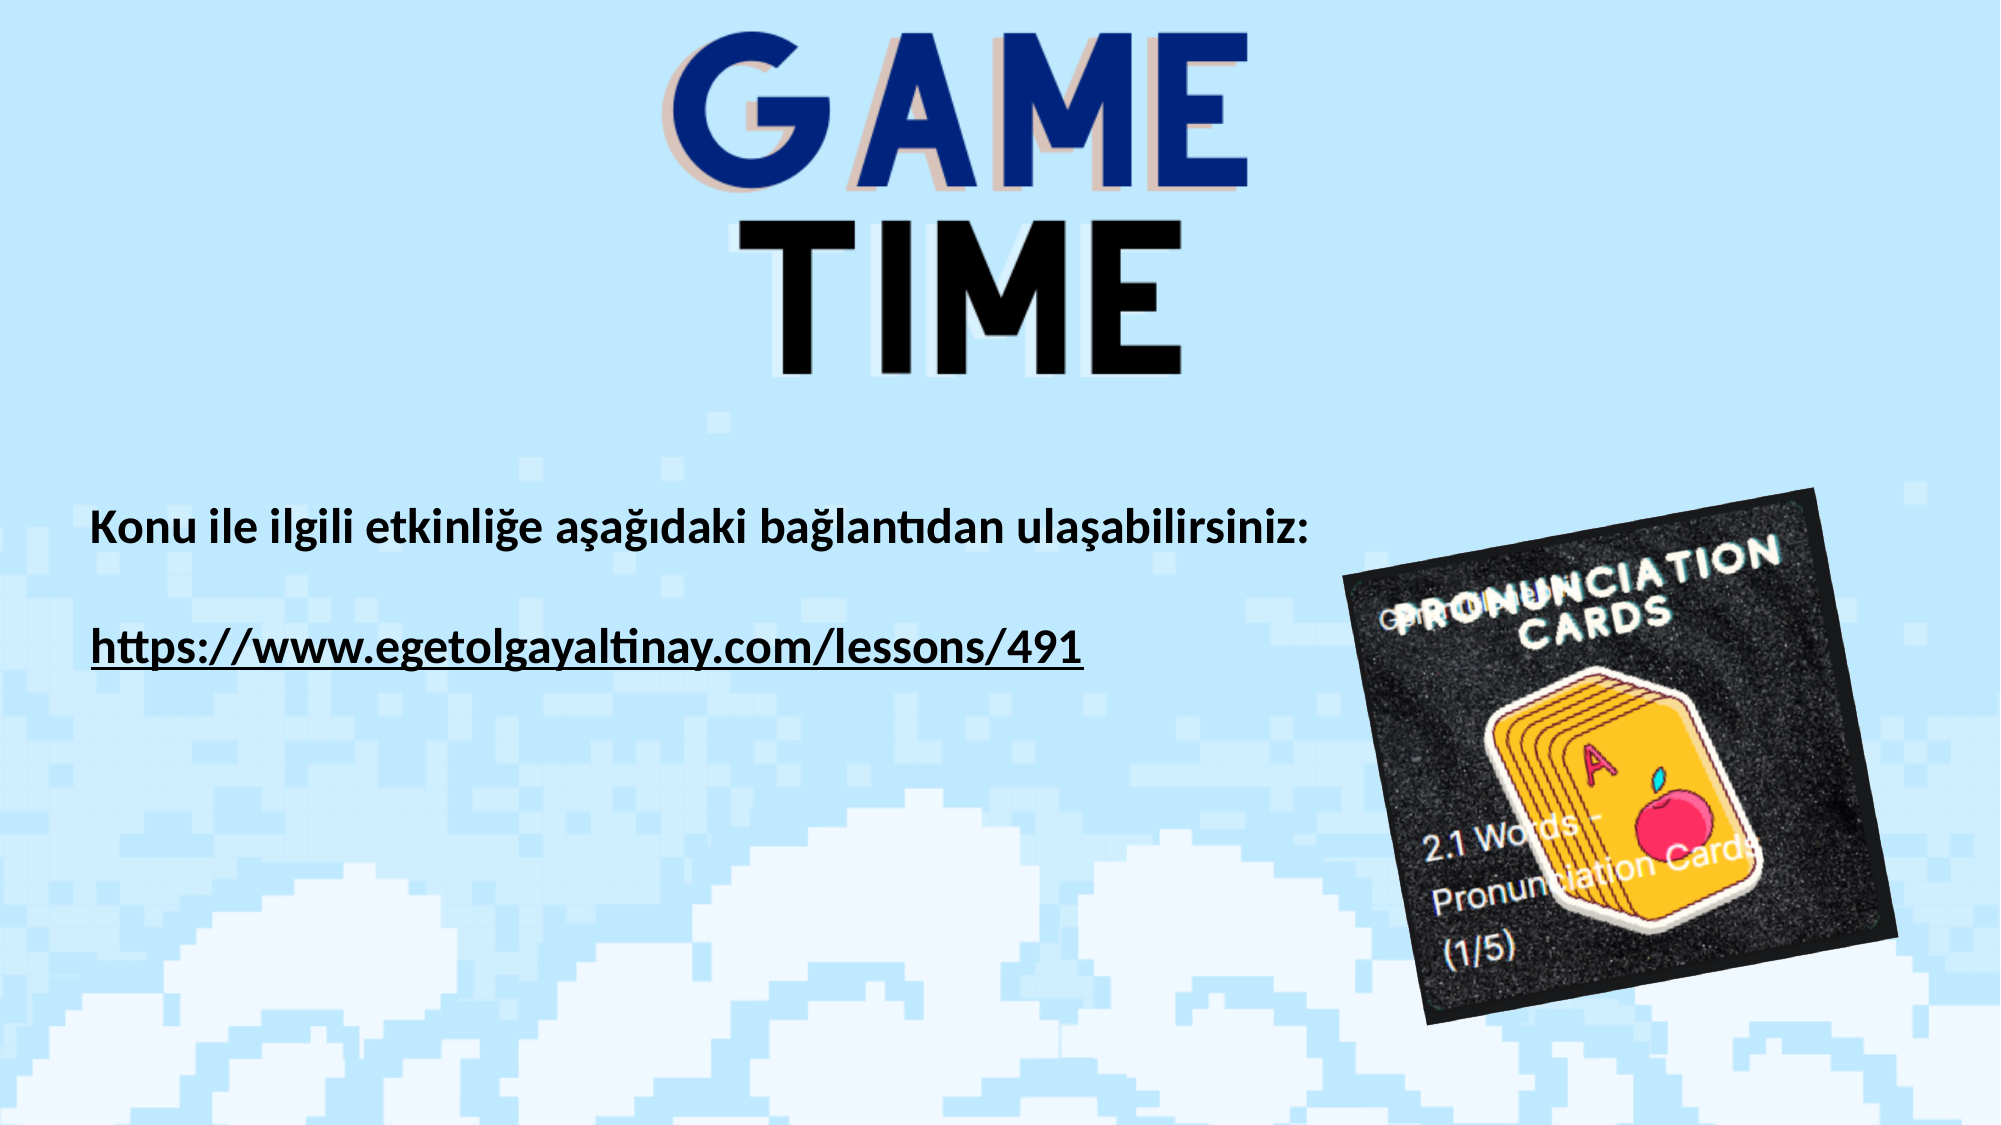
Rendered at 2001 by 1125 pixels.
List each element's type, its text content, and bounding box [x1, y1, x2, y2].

text_box Konu ile ilgili etkinliğe aşağıdaki bağlantıdan ulaşabilirsiniz: https://www.egetolgayaltinay.com/lessons/491 [76, 486, 1342, 741]
picture [0, 0, 2001, 1125]
